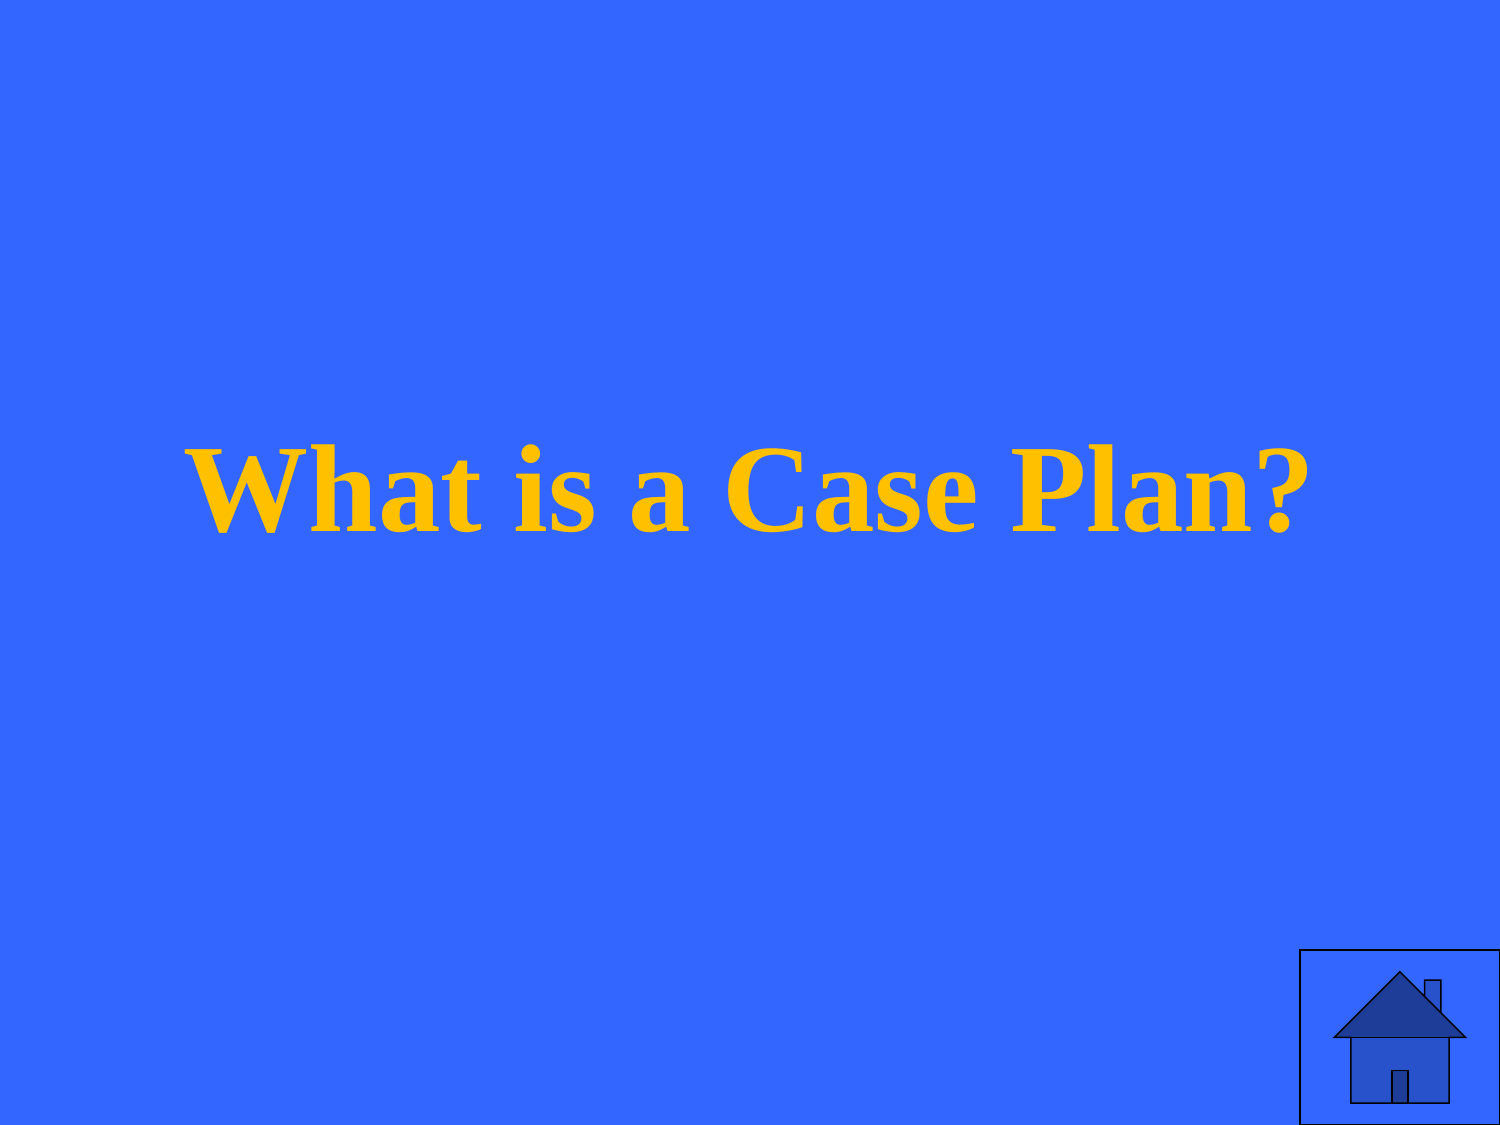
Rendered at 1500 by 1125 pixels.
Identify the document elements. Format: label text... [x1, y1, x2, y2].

title What is a Case Plan? [112, 287, 1388, 676]
text_box [1299, 950, 1500, 1125]
